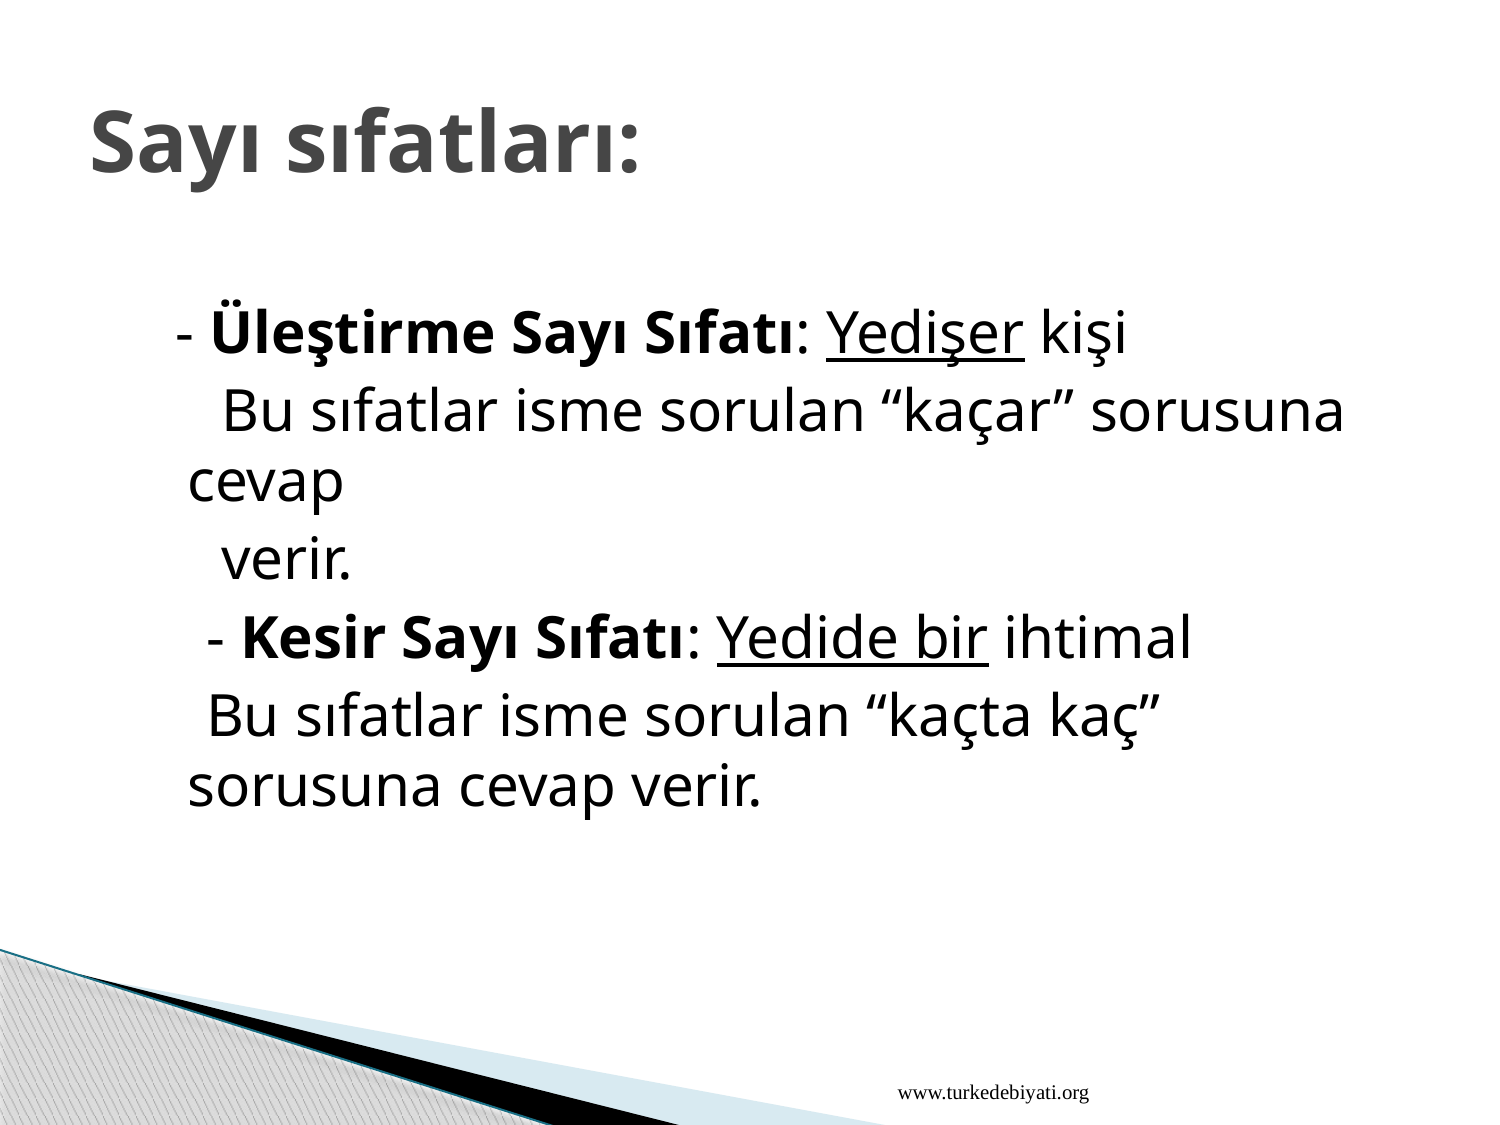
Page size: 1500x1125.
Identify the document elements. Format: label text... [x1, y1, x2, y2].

list - Üleştirme Sayı Sıfatı: Yedişer kişi Bu sıfatlar isme sorulan “kaçar” sorusuna cevap verir. - Kesir Sayı Sıfatı: Yedide bir ihtimal Bu sıfatlar isme sorulan “kaçta kaç” sorusuna cevap verir. [112, 287, 1388, 1000]
footer www.turkedebiyati.org [718, 1051, 1105, 1112]
title Sayı sıfatları: [75, 45, 1425, 233]
